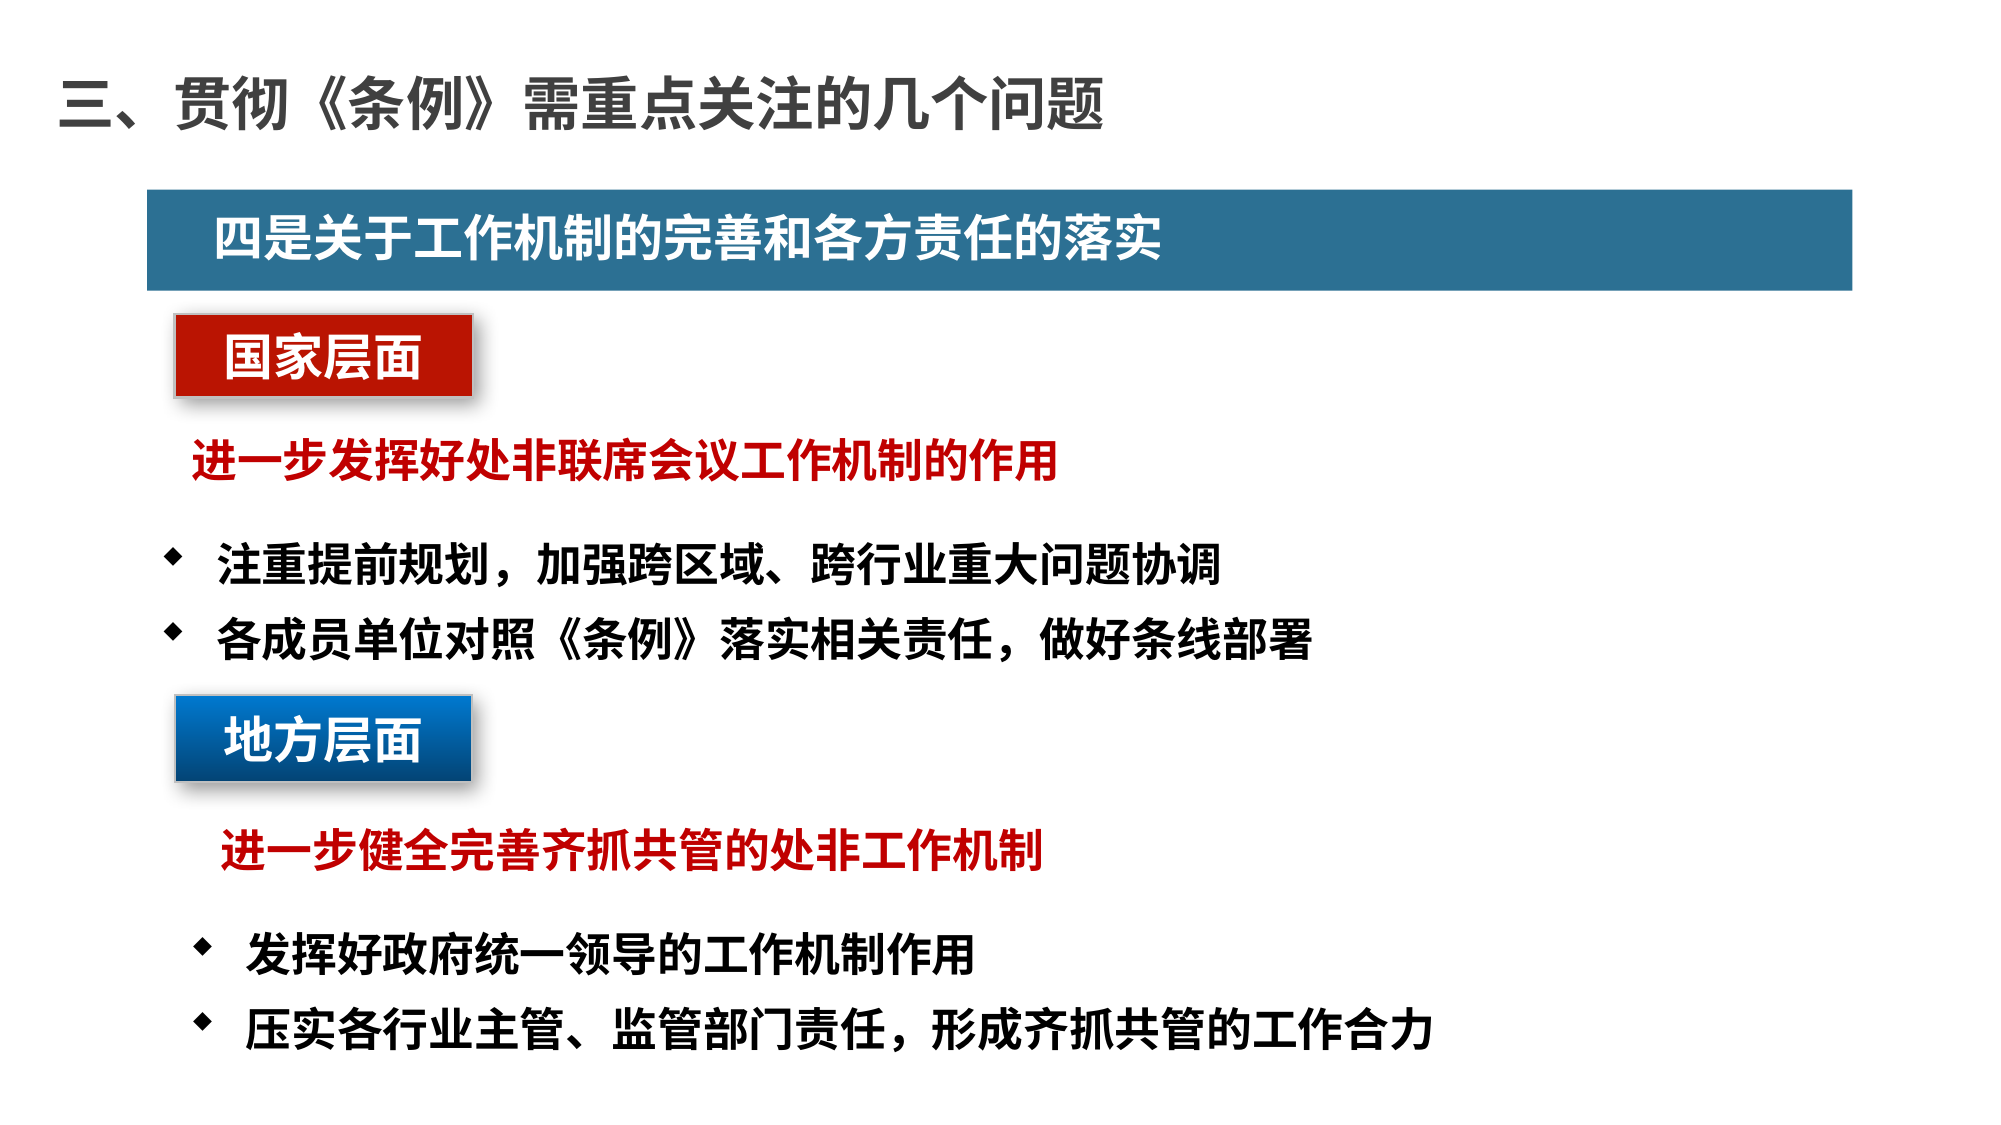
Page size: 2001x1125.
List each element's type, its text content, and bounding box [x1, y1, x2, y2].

text_box 三、贯彻《条例》需重点关注的几个问题 [41, 78, 1449, 161]
text_box 四是关于工作机制的完善和各方责任的落实 [198, 186, 1683, 274]
text_box 进一步健全完善齐抓共管的处非工作机制 发挥好政府统一领导的工作机制作用 压实各行业主管、监管部门责任，形成齐抓共管的工作合力 [174, 807, 1882, 1063]
text_box [146, 188, 1854, 292]
text_box 国家层面 [174, 313, 473, 398]
text_box 进一步发挥好处非联席会议工作机制的作用 注重提前规划，加强跨区域、跨行业重大问题协调 各成员单位对照《条例》落实相关责任，做好条线部署 [145, 417, 1853, 823]
